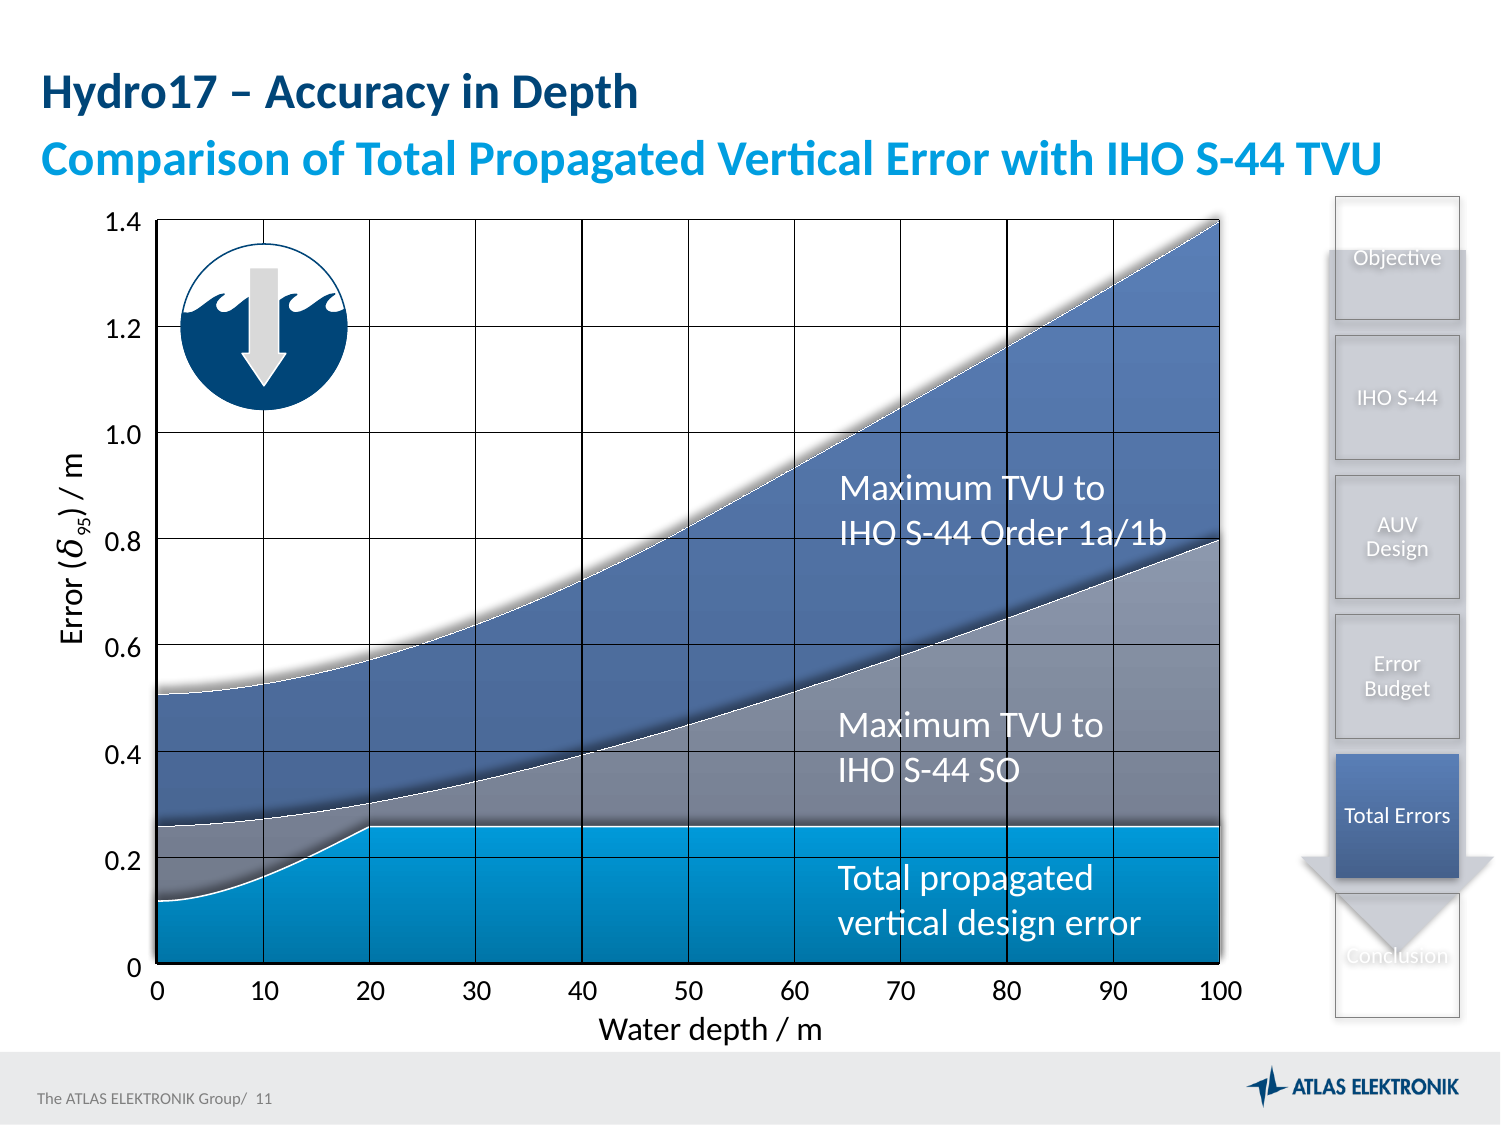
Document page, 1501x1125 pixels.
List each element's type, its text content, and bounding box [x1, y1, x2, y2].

text_box 50 [659, 971, 719, 999]
text_box 30 [446, 971, 507, 1014]
title Hydro17 – Accuracy in Depth [41, 50, 1459, 125]
text_box 40 [553, 971, 613, 1014]
text_box 1.4 [89, 194, 156, 245]
text_box 20 [340, 971, 401, 1014]
text_box 80 [977, 971, 1037, 1014]
text_box 0.6 [89, 621, 151, 671]
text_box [1300, 196, 1495, 1018]
text_box 0 [111, 940, 151, 991]
text_box 0.4 [89, 727, 151, 778]
picture [1246, 1065, 1459, 1108]
text_box Error (𝛿95) / m [41, 438, 102, 661]
text_box 1.2 [89, 301, 151, 352]
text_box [181, 243, 347, 410]
text_box 60 [765, 971, 825, 999]
text_box 1.0 [89, 408, 151, 458]
text_box 100 [1183, 964, 1258, 1014]
text_box 0 [135, 964, 180, 1014]
text_box 90 [1083, 971, 1143, 1014]
text_box Water depth / m [583, 999, 839, 1054]
text_box 0.2 [89, 834, 151, 884]
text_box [156, 219, 1220, 964]
list Comparison of Total Propagated Vertical Error with IHO S-44 TVU [41, 125, 1459, 185]
text_box 0.8 [102, 514, 151, 565]
text_box 70 [871, 971, 931, 1014]
text_box 10 [234, 971, 295, 1014]
